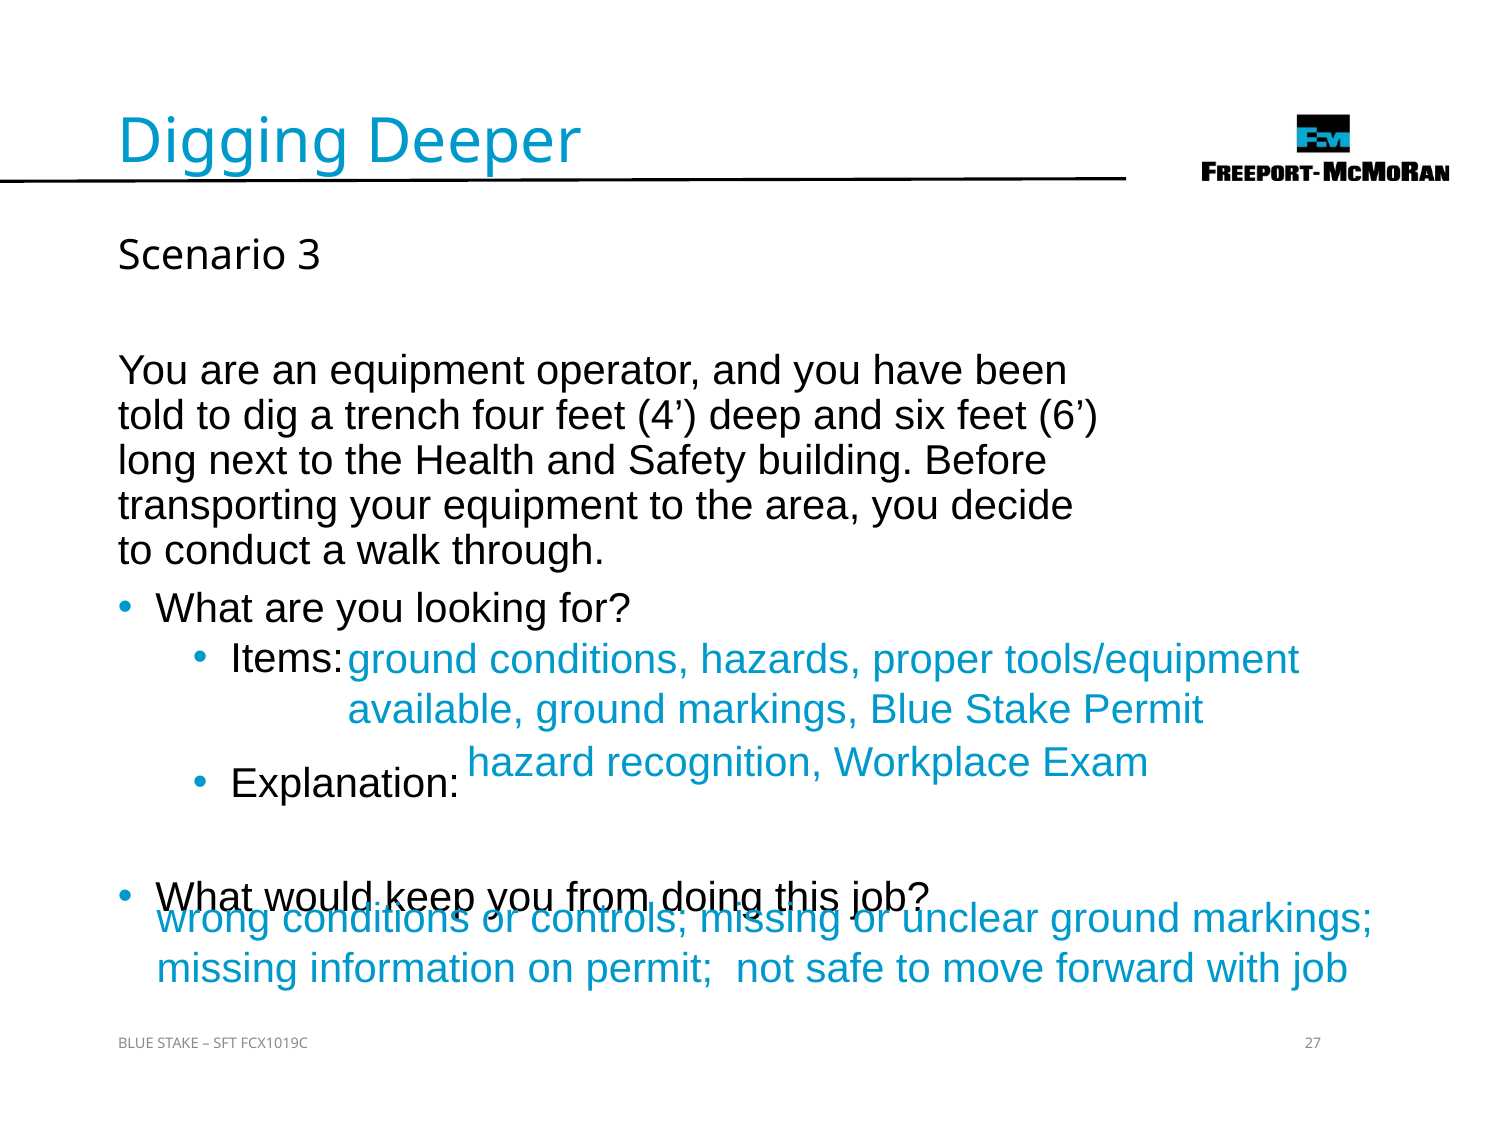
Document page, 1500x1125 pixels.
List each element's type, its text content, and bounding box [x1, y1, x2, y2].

text_box ground conditions, hazards, proper tools/equipment available, ground markings, Blue Stake Permit [332, 623, 1399, 739]
footer BLUE STAKE – SFT FCX1019C [103, 1014, 1004, 1074]
list Scenario 3 You are an equipment operator, and you have been told to dig a trench four feet (4’) deep and six feet (6’) long next to the Health and Safety building. Before transporting your equipment to the area, you decide to conduct a walk through. What are you looking for? Items: Explanation: What would keep you from doing this job? [103, 226, 1127, 995]
list Digging Deeper [103, 100, 1127, 207]
text_box hazard recognition, Workplace Exam [452, 739, 1234, 792]
picture [1202, 113, 1450, 181]
text_box wrong conditions or controls; missing or unclear ground markings; missing information on permit; not safe to move forward with job [141, 883, 1411, 999]
slide_number 27 [1126, 1014, 1500, 1075]
